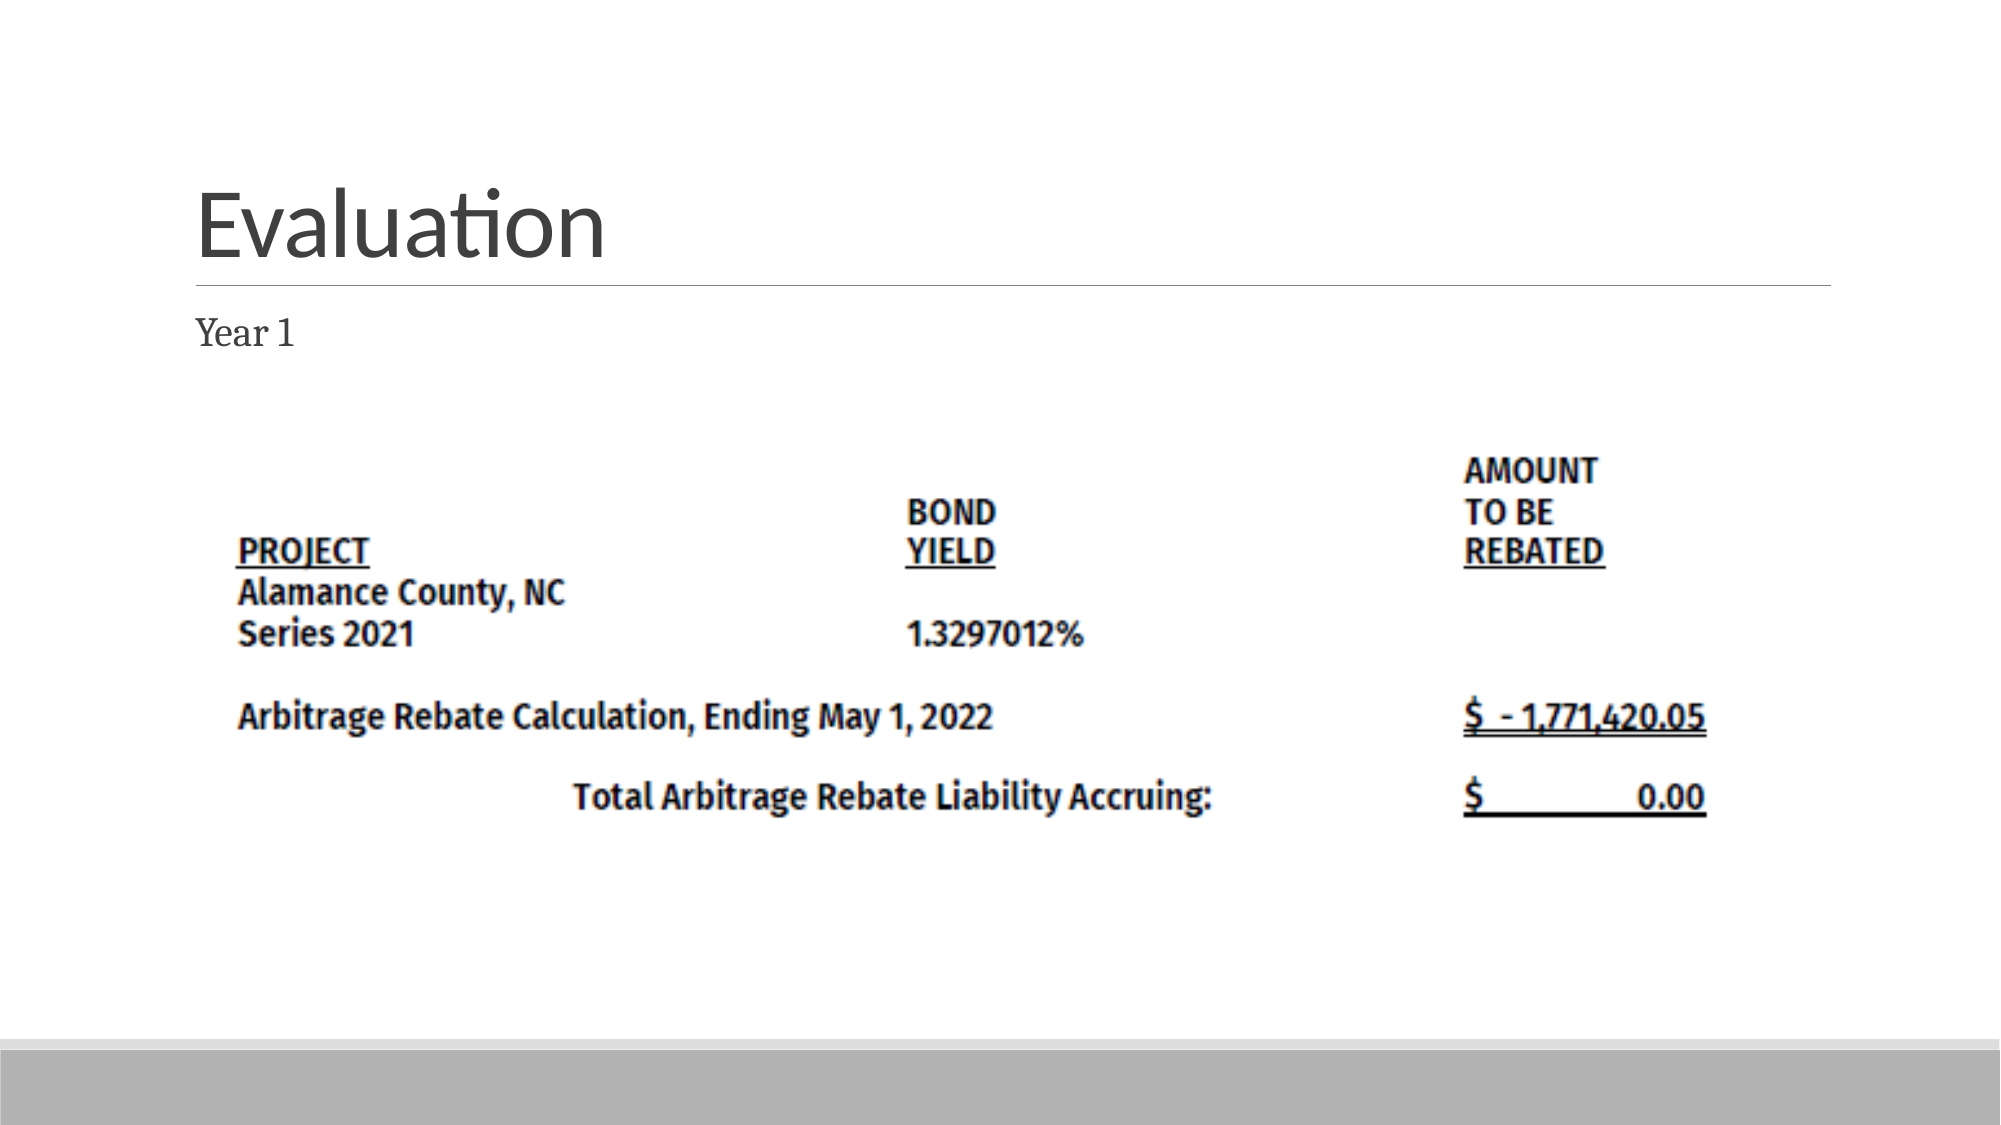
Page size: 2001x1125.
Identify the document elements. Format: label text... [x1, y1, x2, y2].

picture [182, 440, 1785, 844]
list Year 1 [180, 302, 1830, 963]
title Evaluation [180, 47, 1830, 285]
